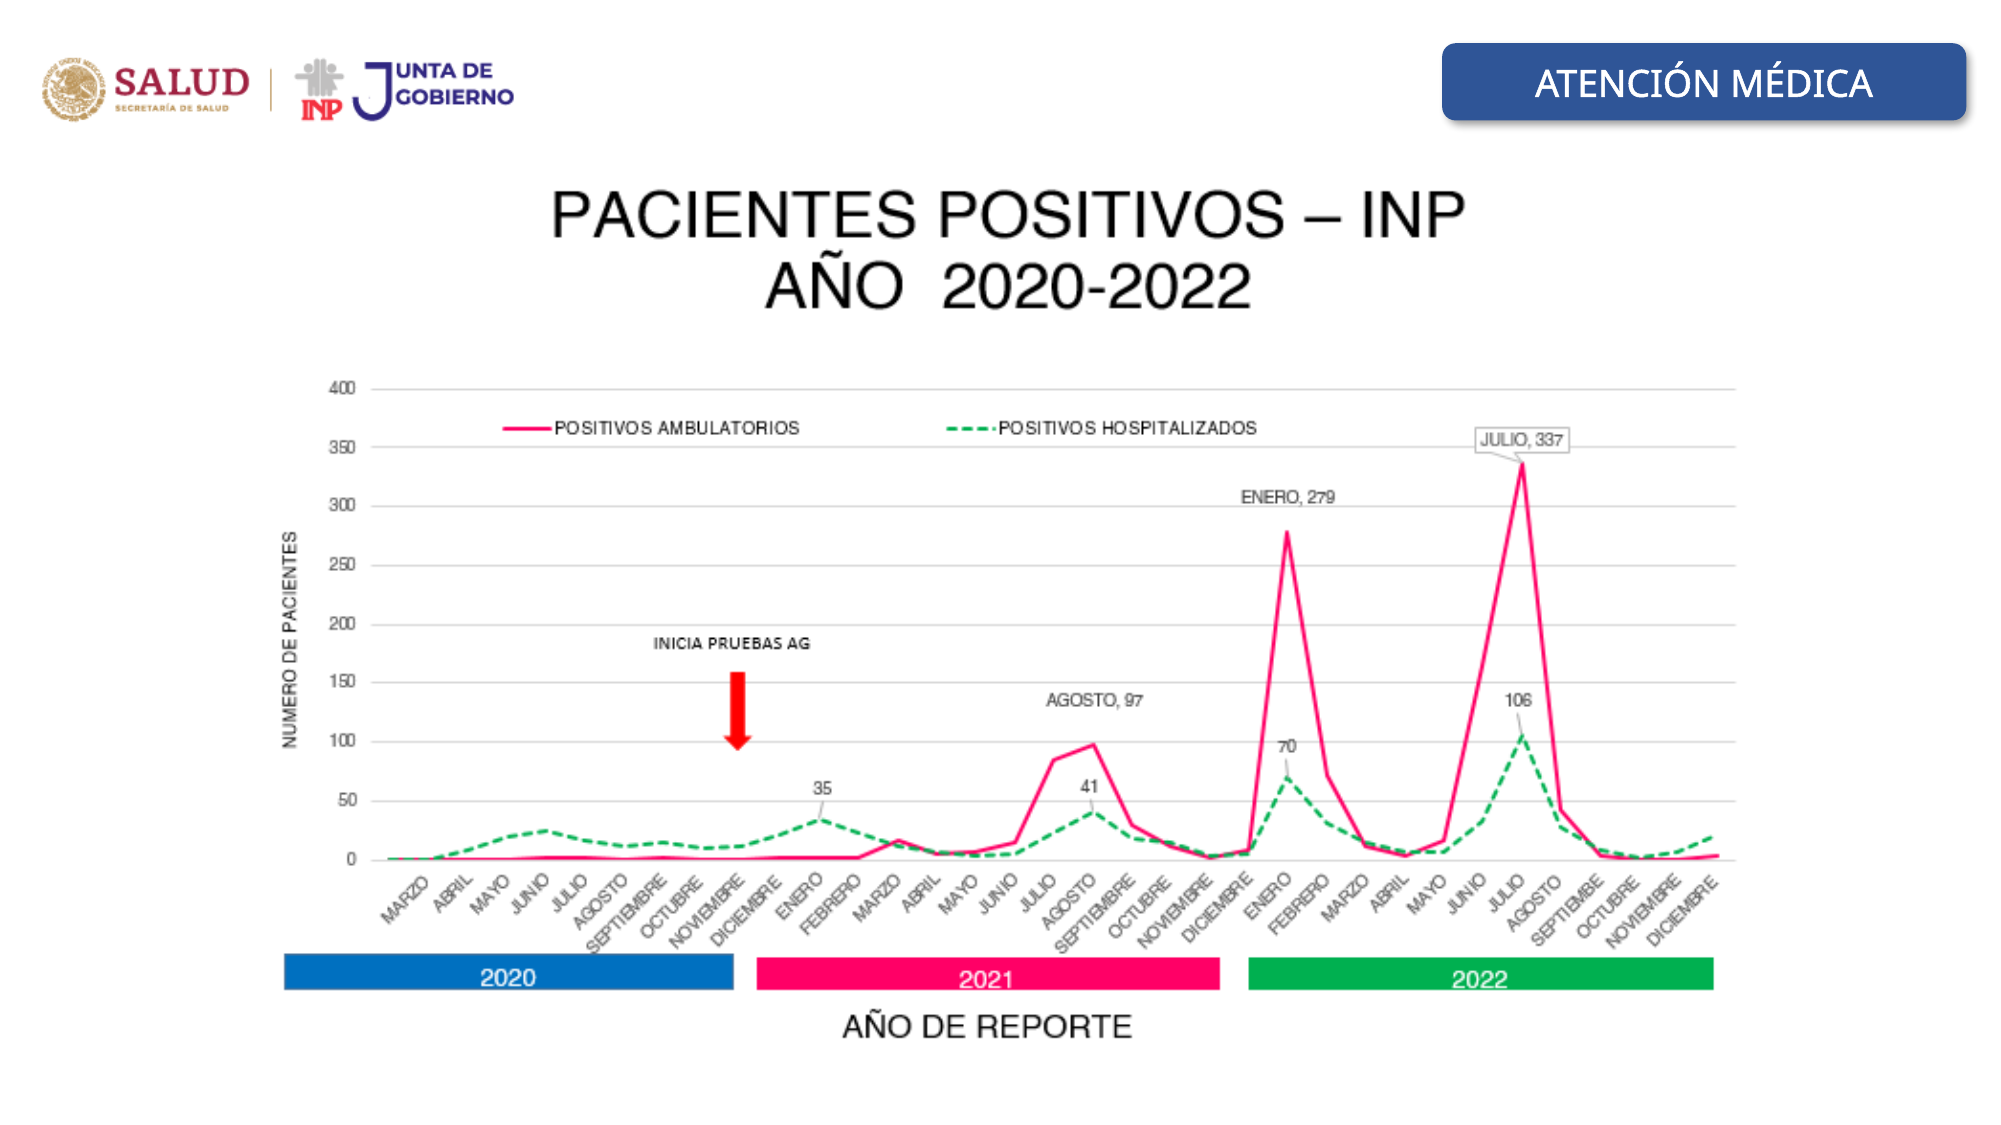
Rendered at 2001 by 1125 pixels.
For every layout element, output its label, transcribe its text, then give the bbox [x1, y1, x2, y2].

picture [3, 0, 1997, 1125]
text_box ATENCIÓN MÉDICA [1442, 43, 1967, 121]
